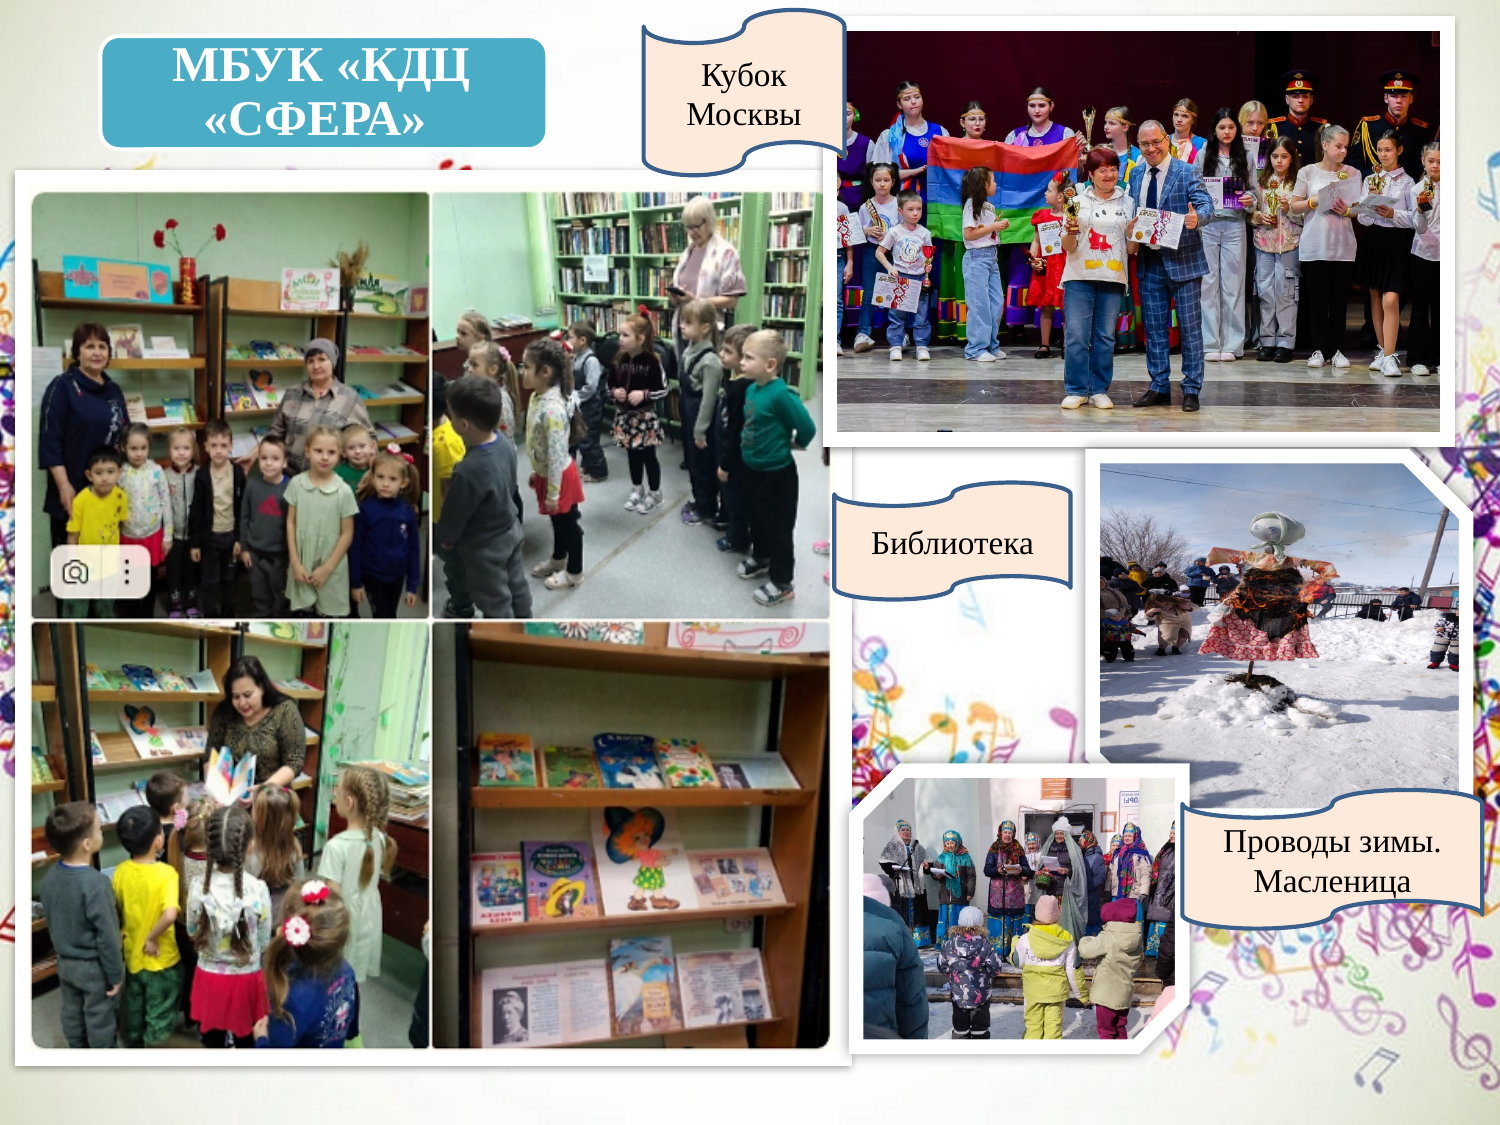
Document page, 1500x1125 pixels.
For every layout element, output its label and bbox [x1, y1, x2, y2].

picture [0, 0, 1500, 1125]
text_box [123, 44, 831, 159]
list [841, 442, 1431, 492]
text_box [88, 35, 548, 150]
